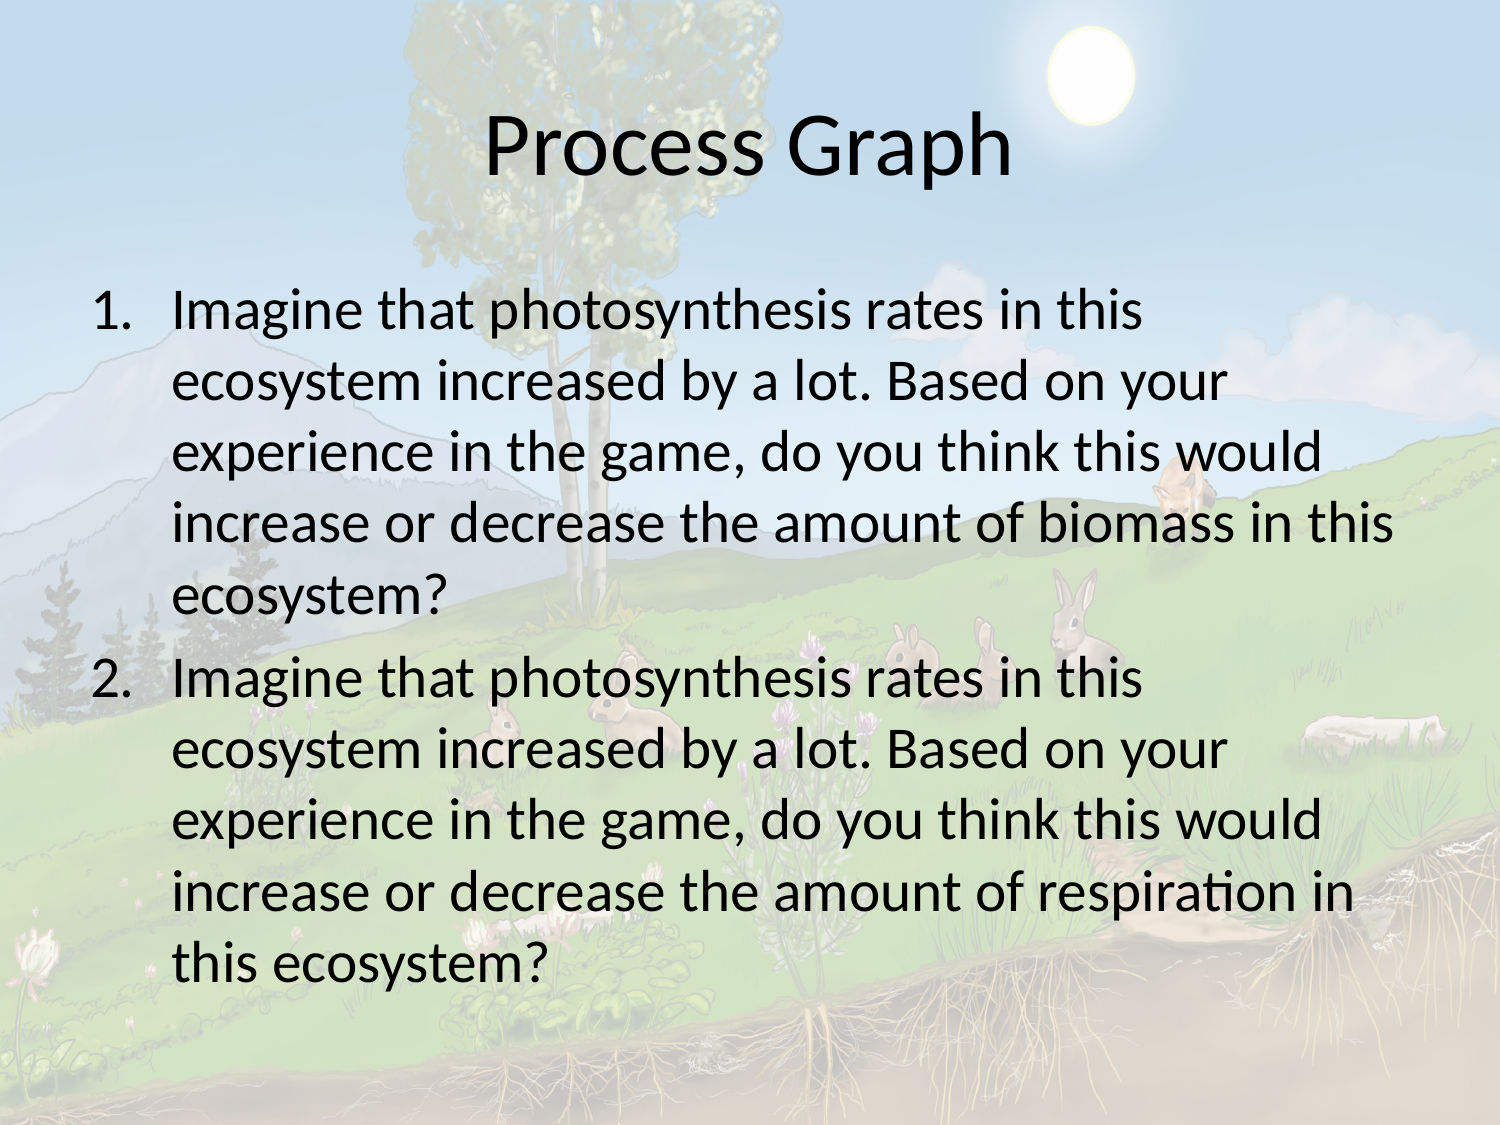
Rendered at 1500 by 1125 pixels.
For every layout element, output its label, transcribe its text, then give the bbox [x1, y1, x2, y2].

list Imagine that photosynthesis rates in this ecosystem increased by a lot. Based on your experience in the game, do you think this would increase or decrease the amount of biomass in this ecosystem? Imagine that photosynthesis rates in this ecosystem increased by a lot. Based on your experience in the game, do you think this would increase or decrease the amount of respiration in this ecosystem? [75, 262, 1425, 1005]
title Process Graph [75, 45, 1425, 233]
